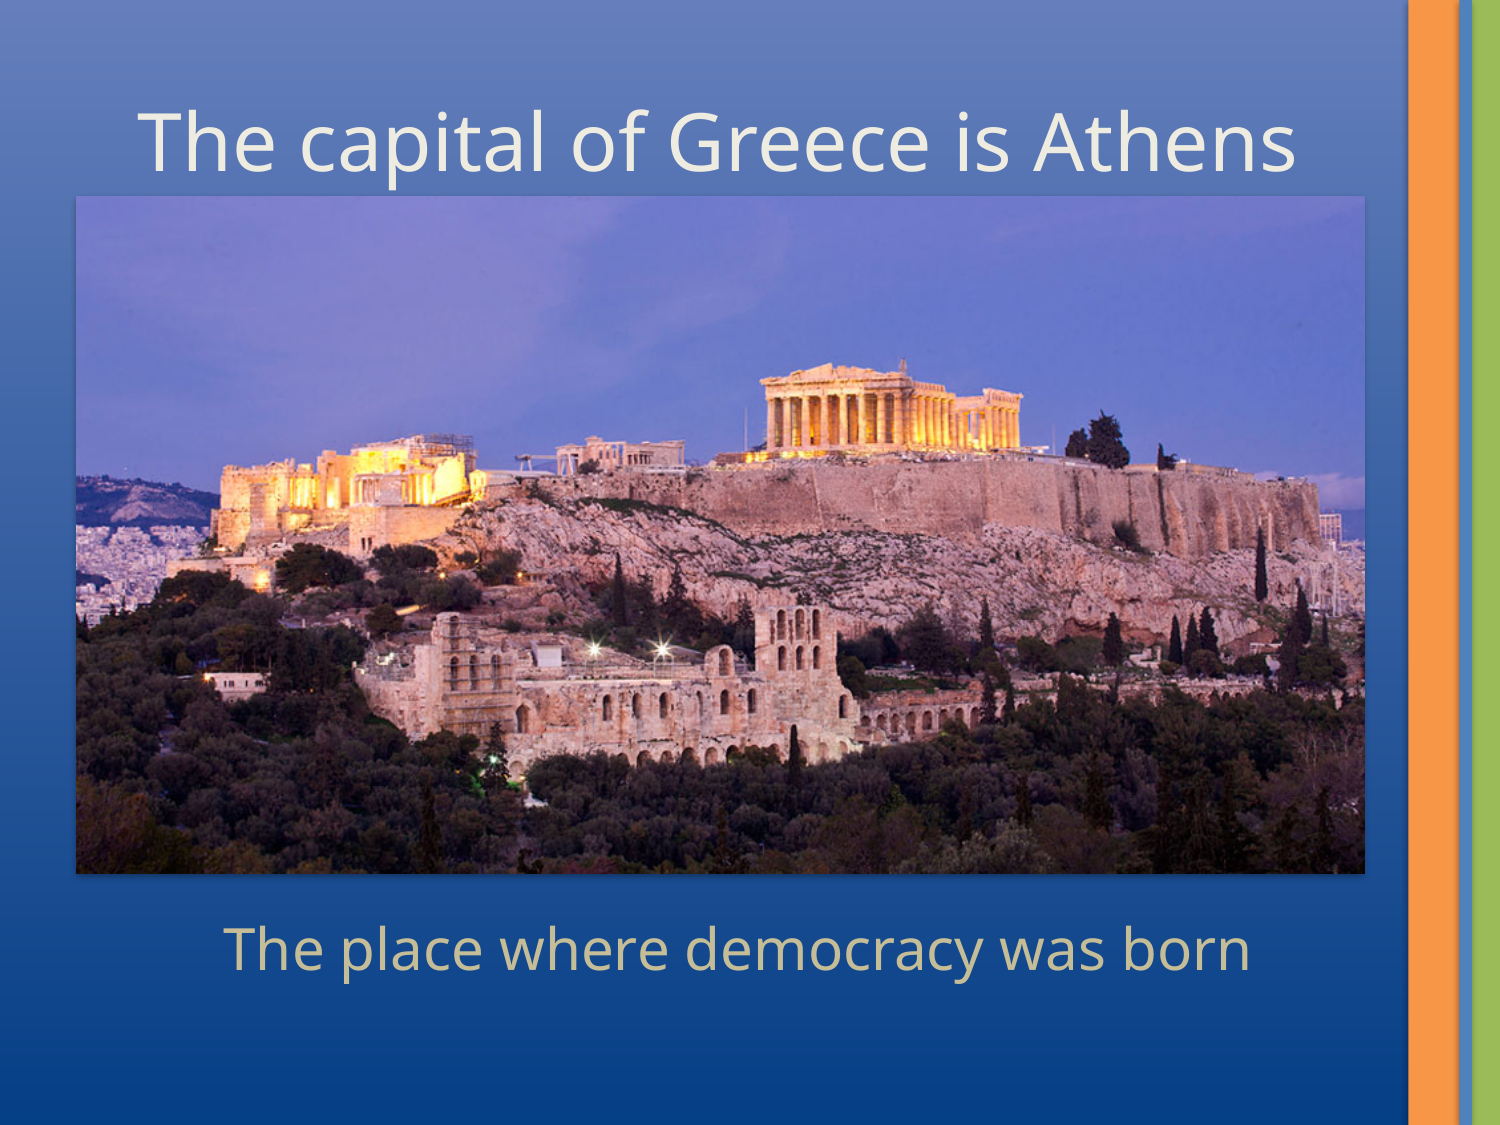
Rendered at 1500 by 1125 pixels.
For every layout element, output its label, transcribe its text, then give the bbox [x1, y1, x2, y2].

title The capital of Greece is Athens [74, 44, 1363, 195]
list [76, 196, 1365, 874]
text_box The place where democracy was born [88, 904, 1388, 990]
